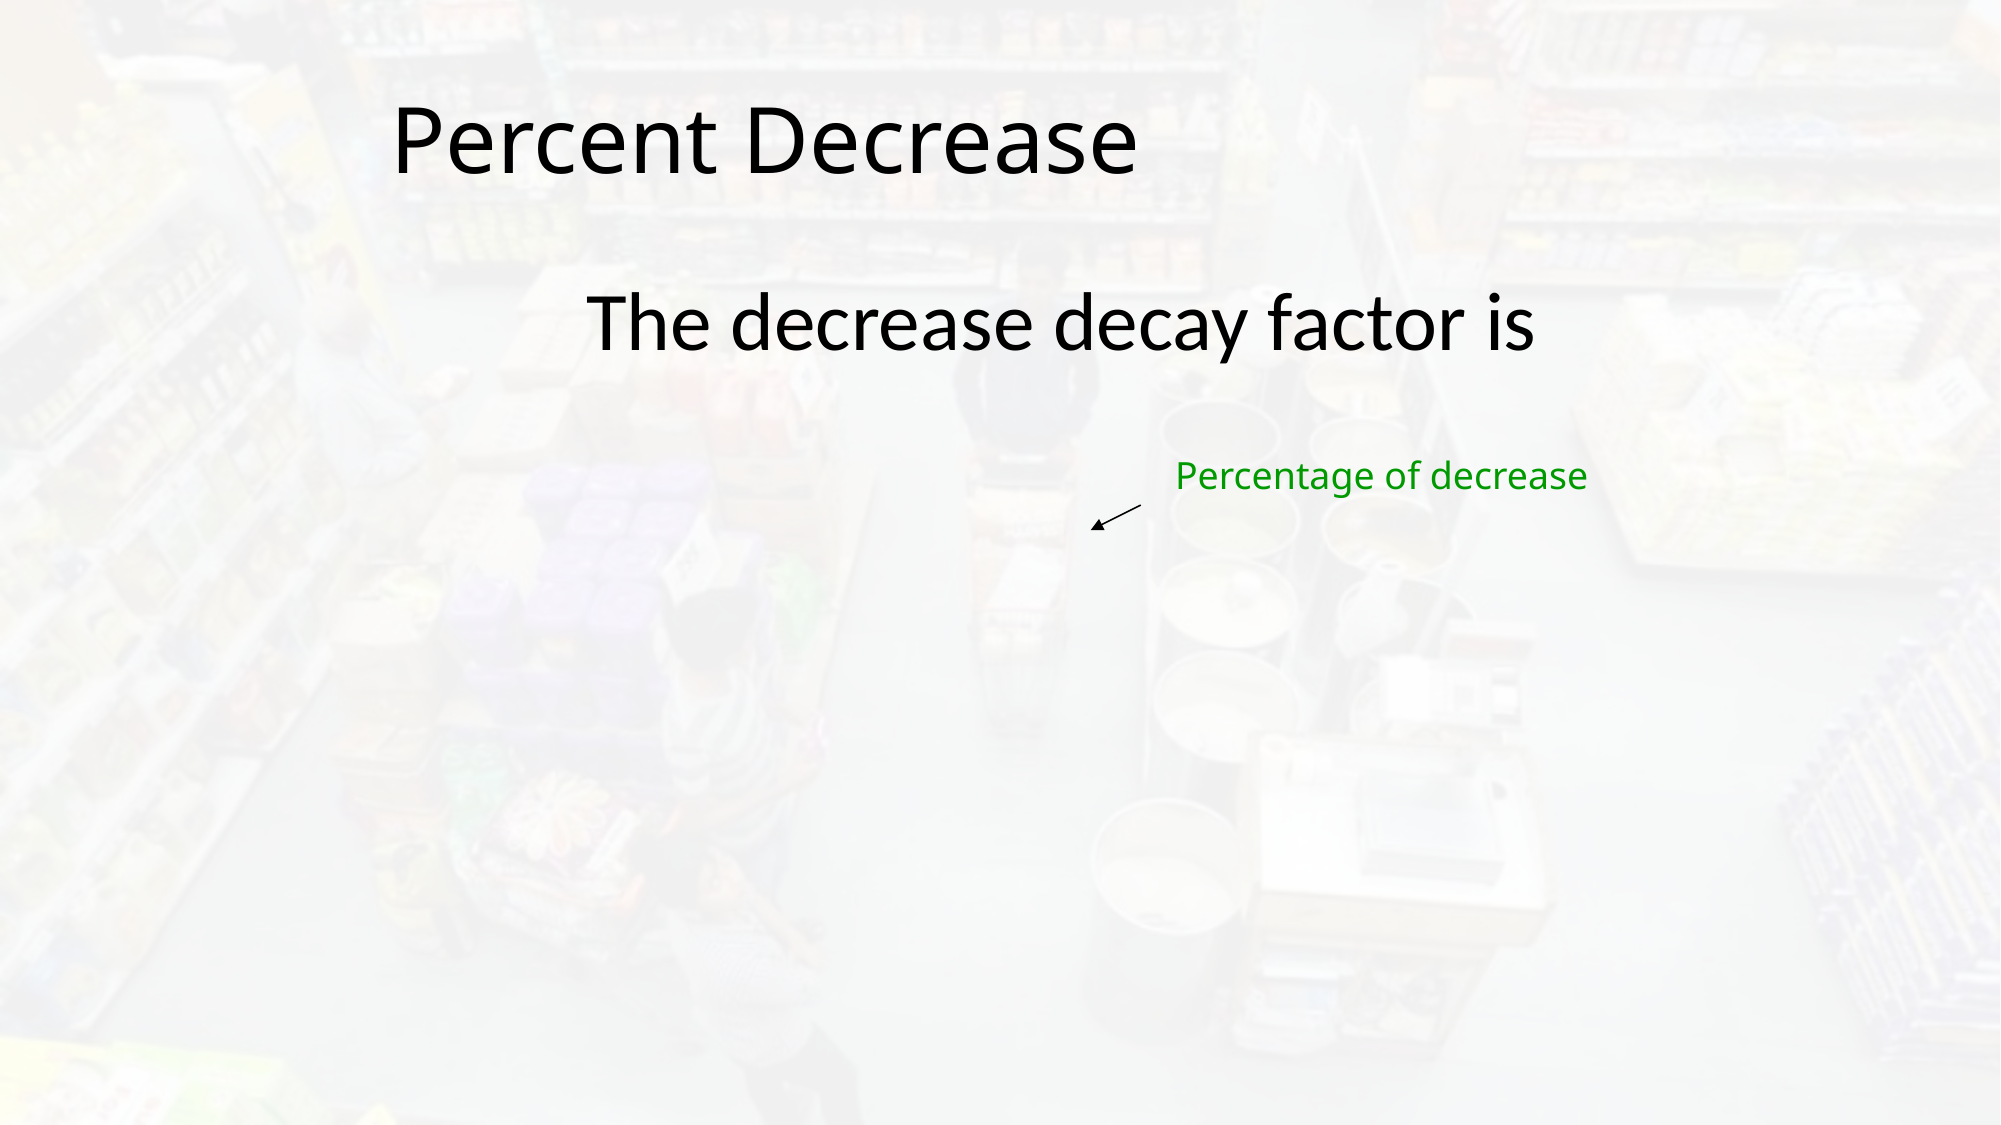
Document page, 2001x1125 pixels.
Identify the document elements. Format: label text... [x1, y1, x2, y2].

title Percent Decrease [375, 50, 1720, 238]
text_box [1090, 444, 1619, 531]
